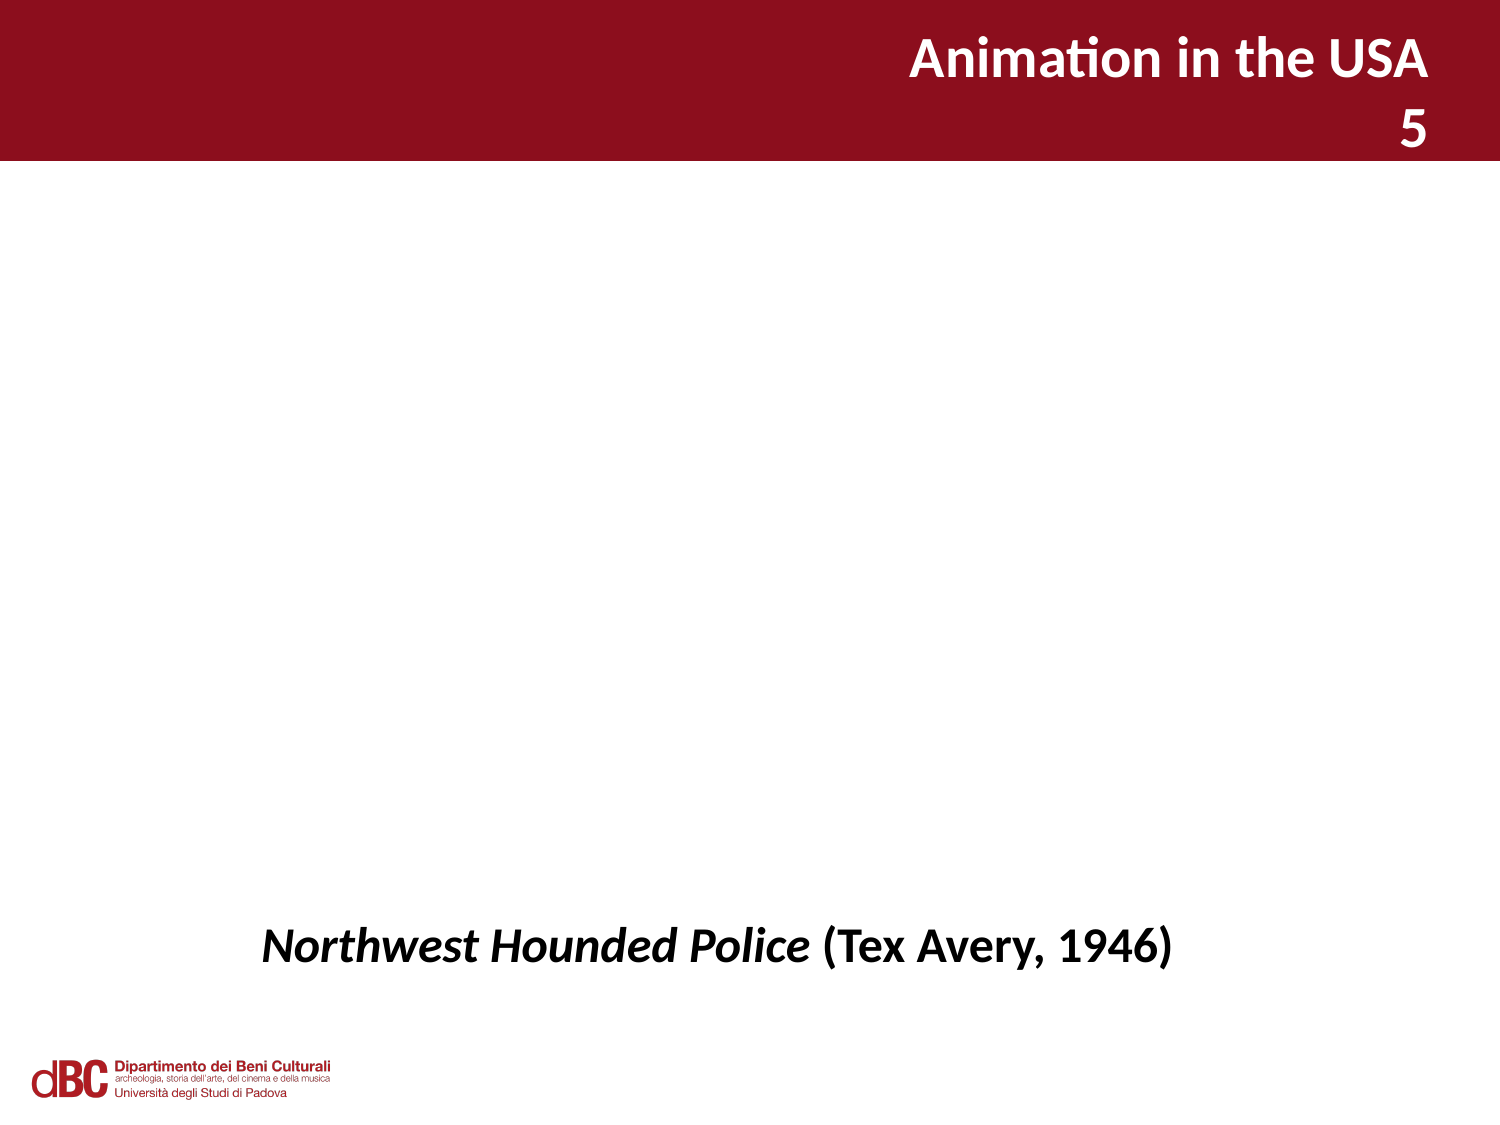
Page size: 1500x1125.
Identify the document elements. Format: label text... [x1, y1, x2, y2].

text_box Northwest Hounded Police (Tex Avery, 1946) [253, 905, 1235, 980]
text_box [0, 0, 1500, 161]
text_box Animation in the USA 5 [866, 19, 1429, 90]
picture [29, 1058, 337, 1104]
